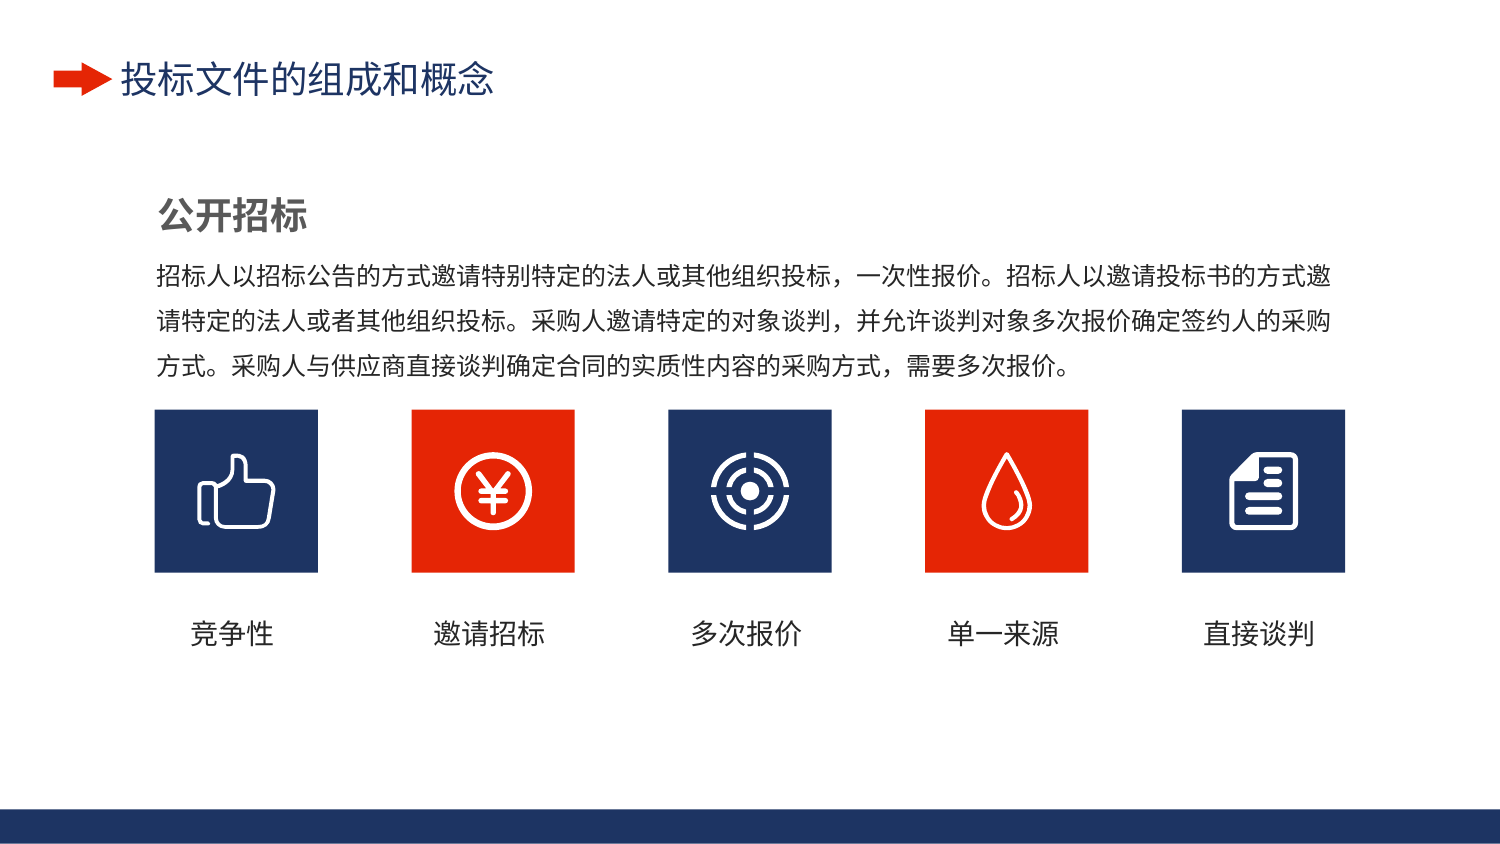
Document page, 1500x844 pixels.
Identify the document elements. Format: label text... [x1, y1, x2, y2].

text_box 竞争性 [175, 609, 290, 658]
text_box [154, 409, 318, 573]
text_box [142, 184, 1371, 385]
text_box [925, 409, 1089, 573]
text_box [411, 409, 575, 573]
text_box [668, 409, 832, 573]
text_box 单一来源 [932, 609, 1075, 658]
text_box 多次报价 [675, 609, 818, 658]
text_box 直接谈判 [1189, 609, 1331, 658]
text_box 邀请招标 [418, 609, 561, 658]
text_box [1181, 409, 1346, 573]
